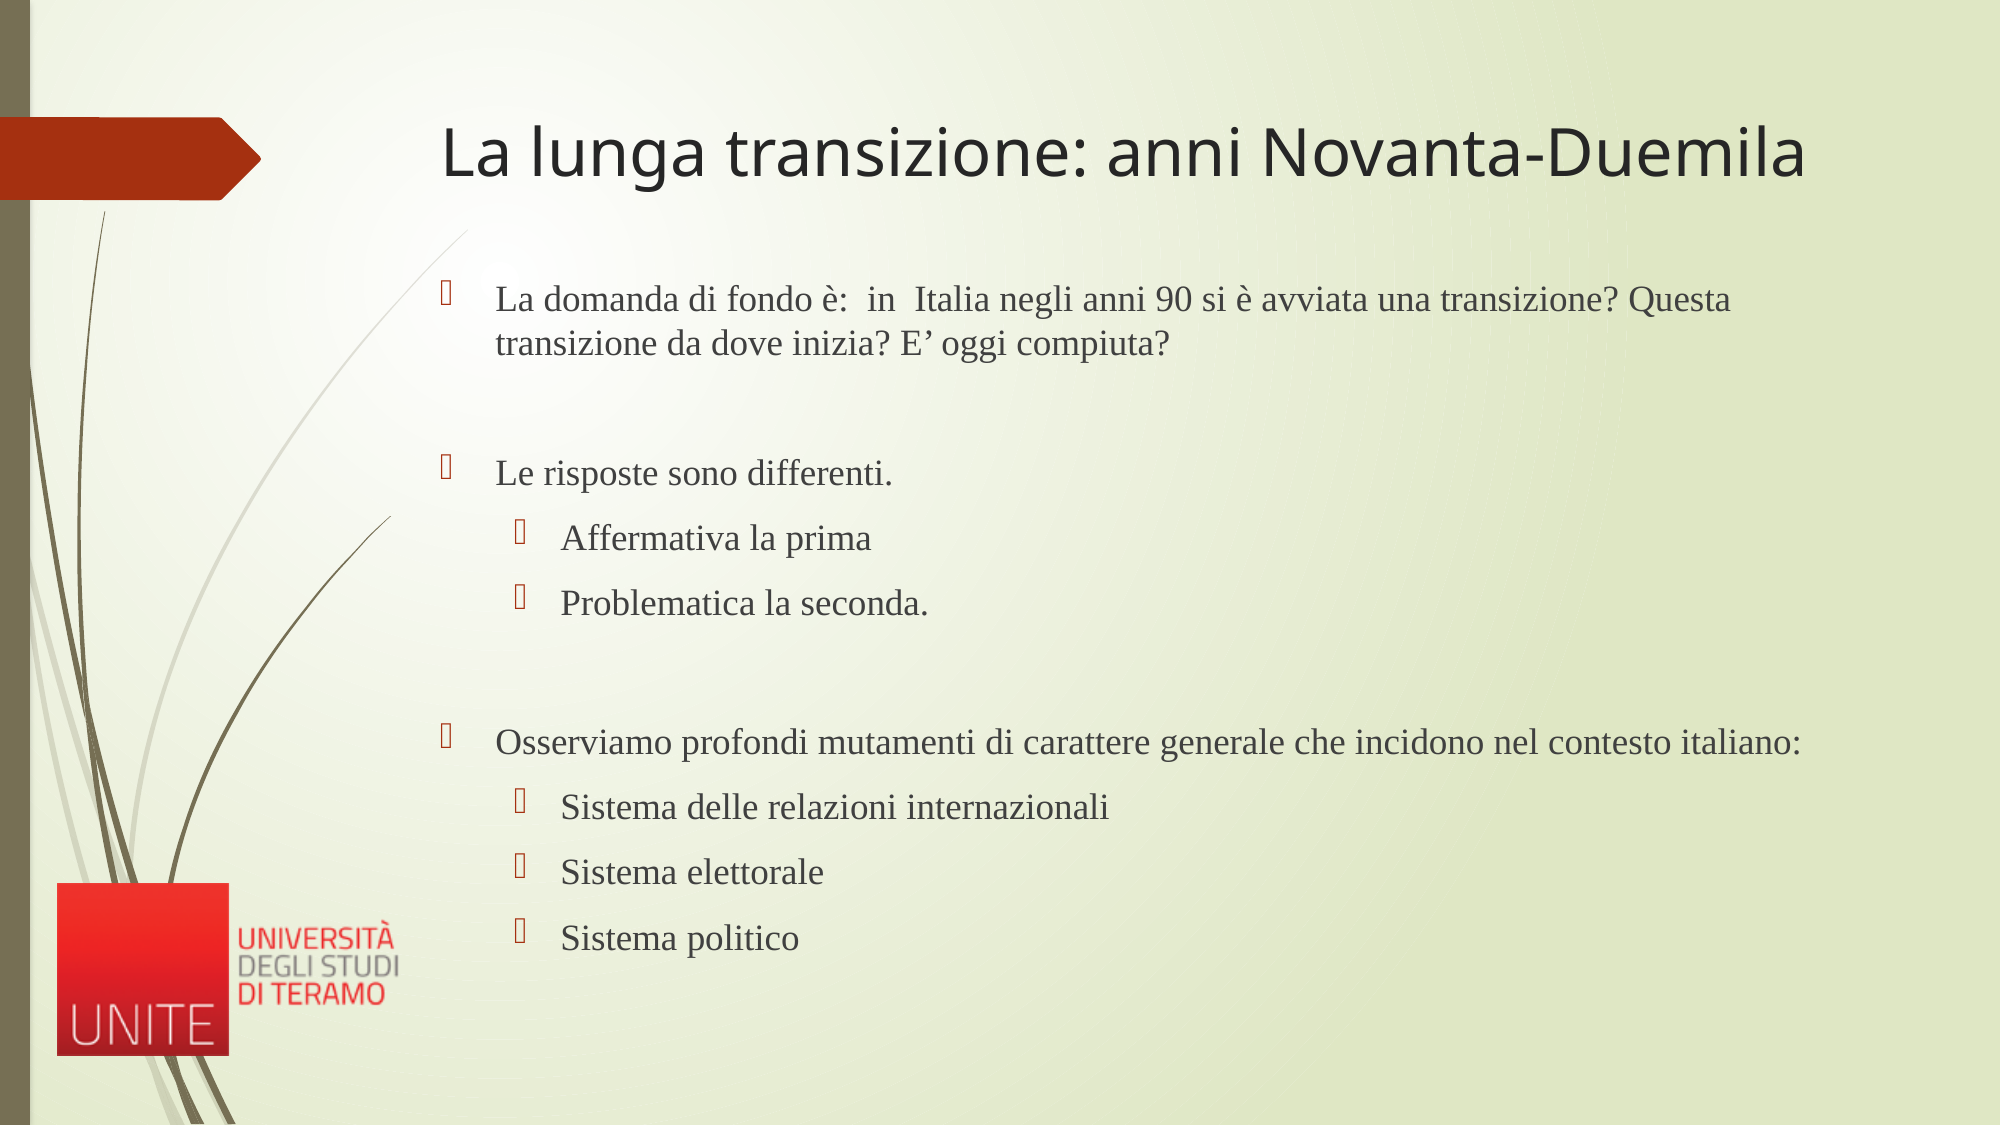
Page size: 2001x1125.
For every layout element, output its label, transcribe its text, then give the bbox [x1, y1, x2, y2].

title La lunga transizione: anni Novanta-Duemila [425, 102, 1888, 266]
picture [57, 883, 402, 1056]
list La domanda di fondo è: in Italia negli anni 90 si è avviata una transizione? Questa transizione da dove inizia? E’ oggi compiuta? Le risposte sono differenti. Affermativa la prima Problematica la seconda. Osserviamo profondi mutamenti di carattere generale che incidono nel contesto italiano: Sistema delle relazioni internazionali Sistema elettorale Sistema politico [424, 266, 1888, 970]
